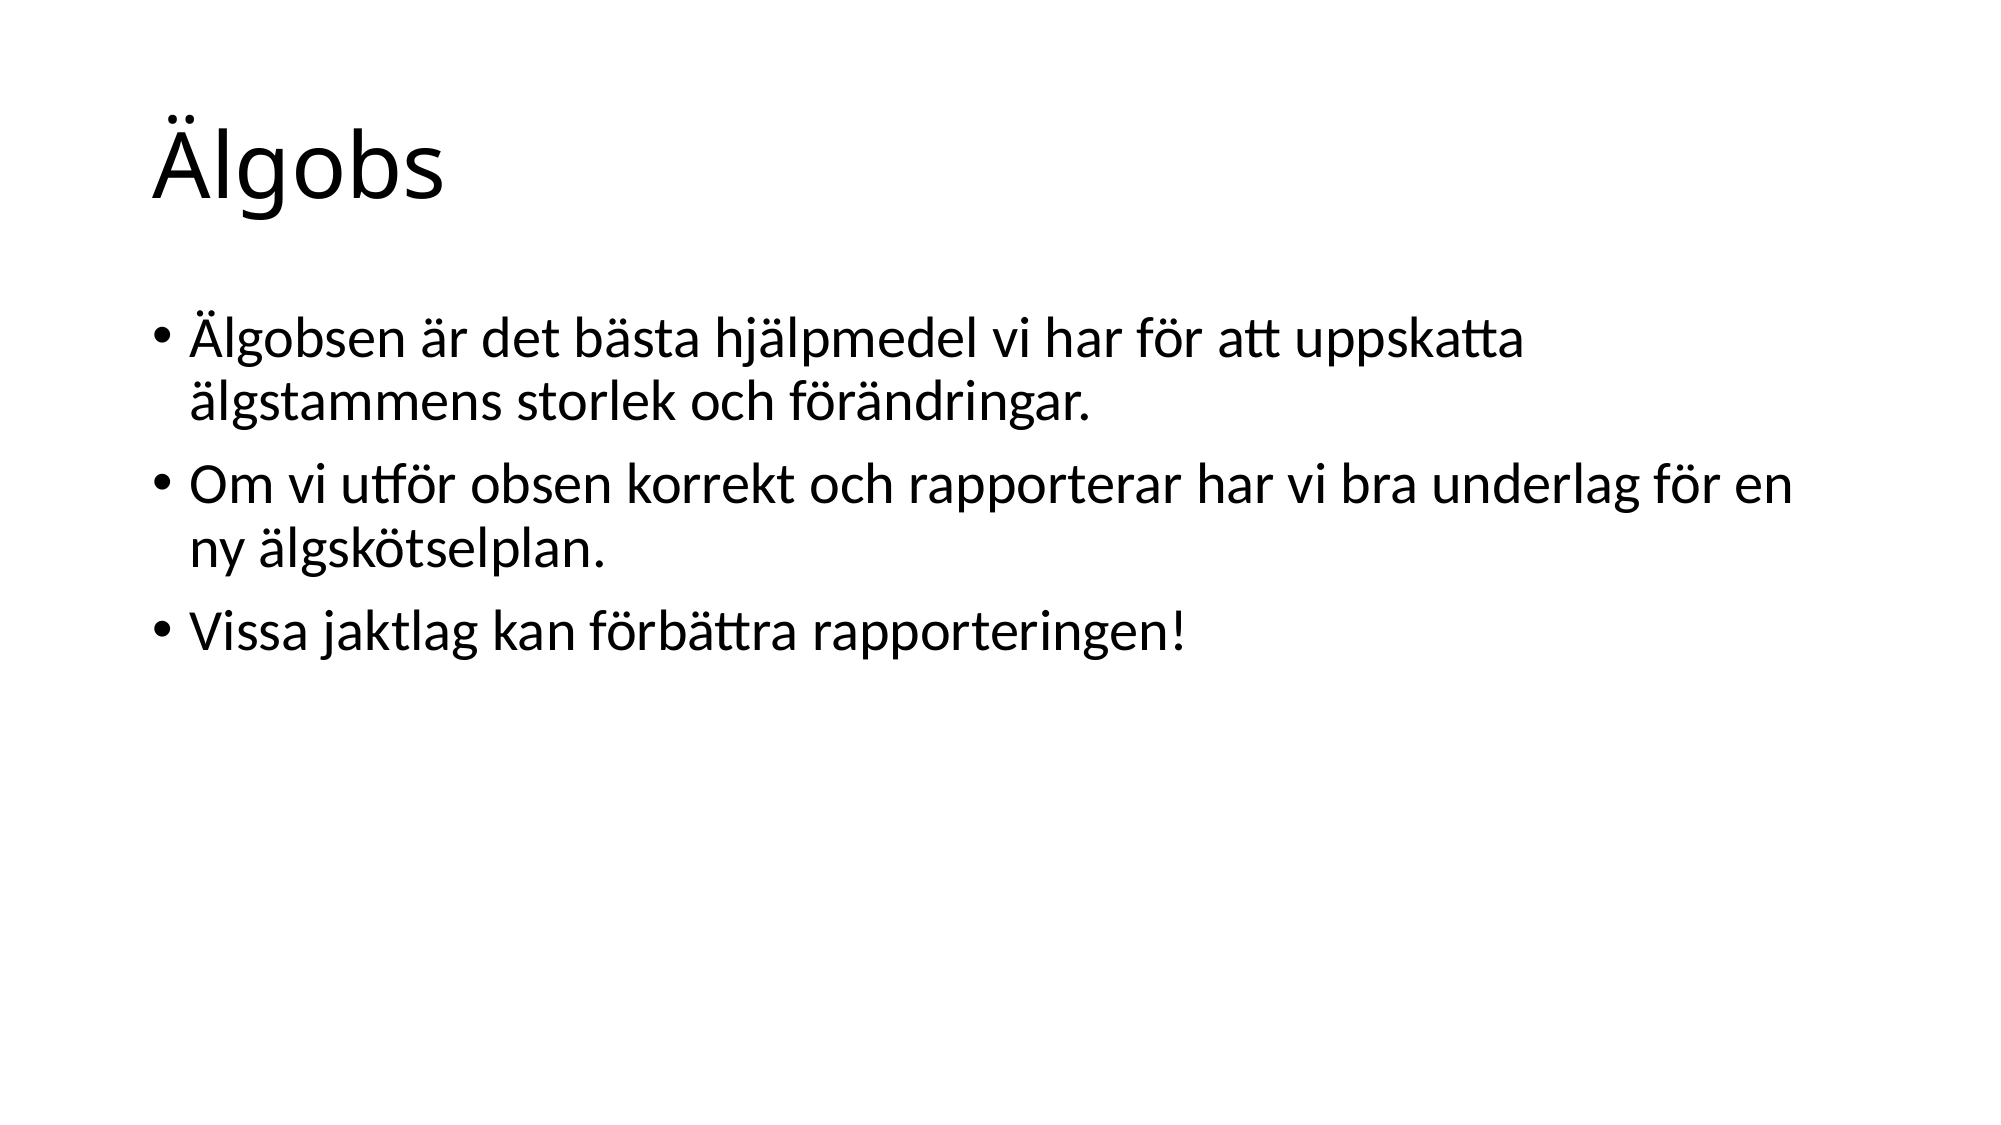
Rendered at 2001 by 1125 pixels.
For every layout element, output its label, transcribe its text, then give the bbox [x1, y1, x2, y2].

title Älgobs [137, 59, 1863, 278]
list Älgobsen är det bästa hjälpmedel vi har för att uppskatta älgstammens storlek och förändringar. Om vi utför obsen korrekt och rapporterar har vi bra underlag för en ny älgskötselplan. Vissa jaktlag kan förbättra rapporteringen! [137, 299, 1863, 1014]
